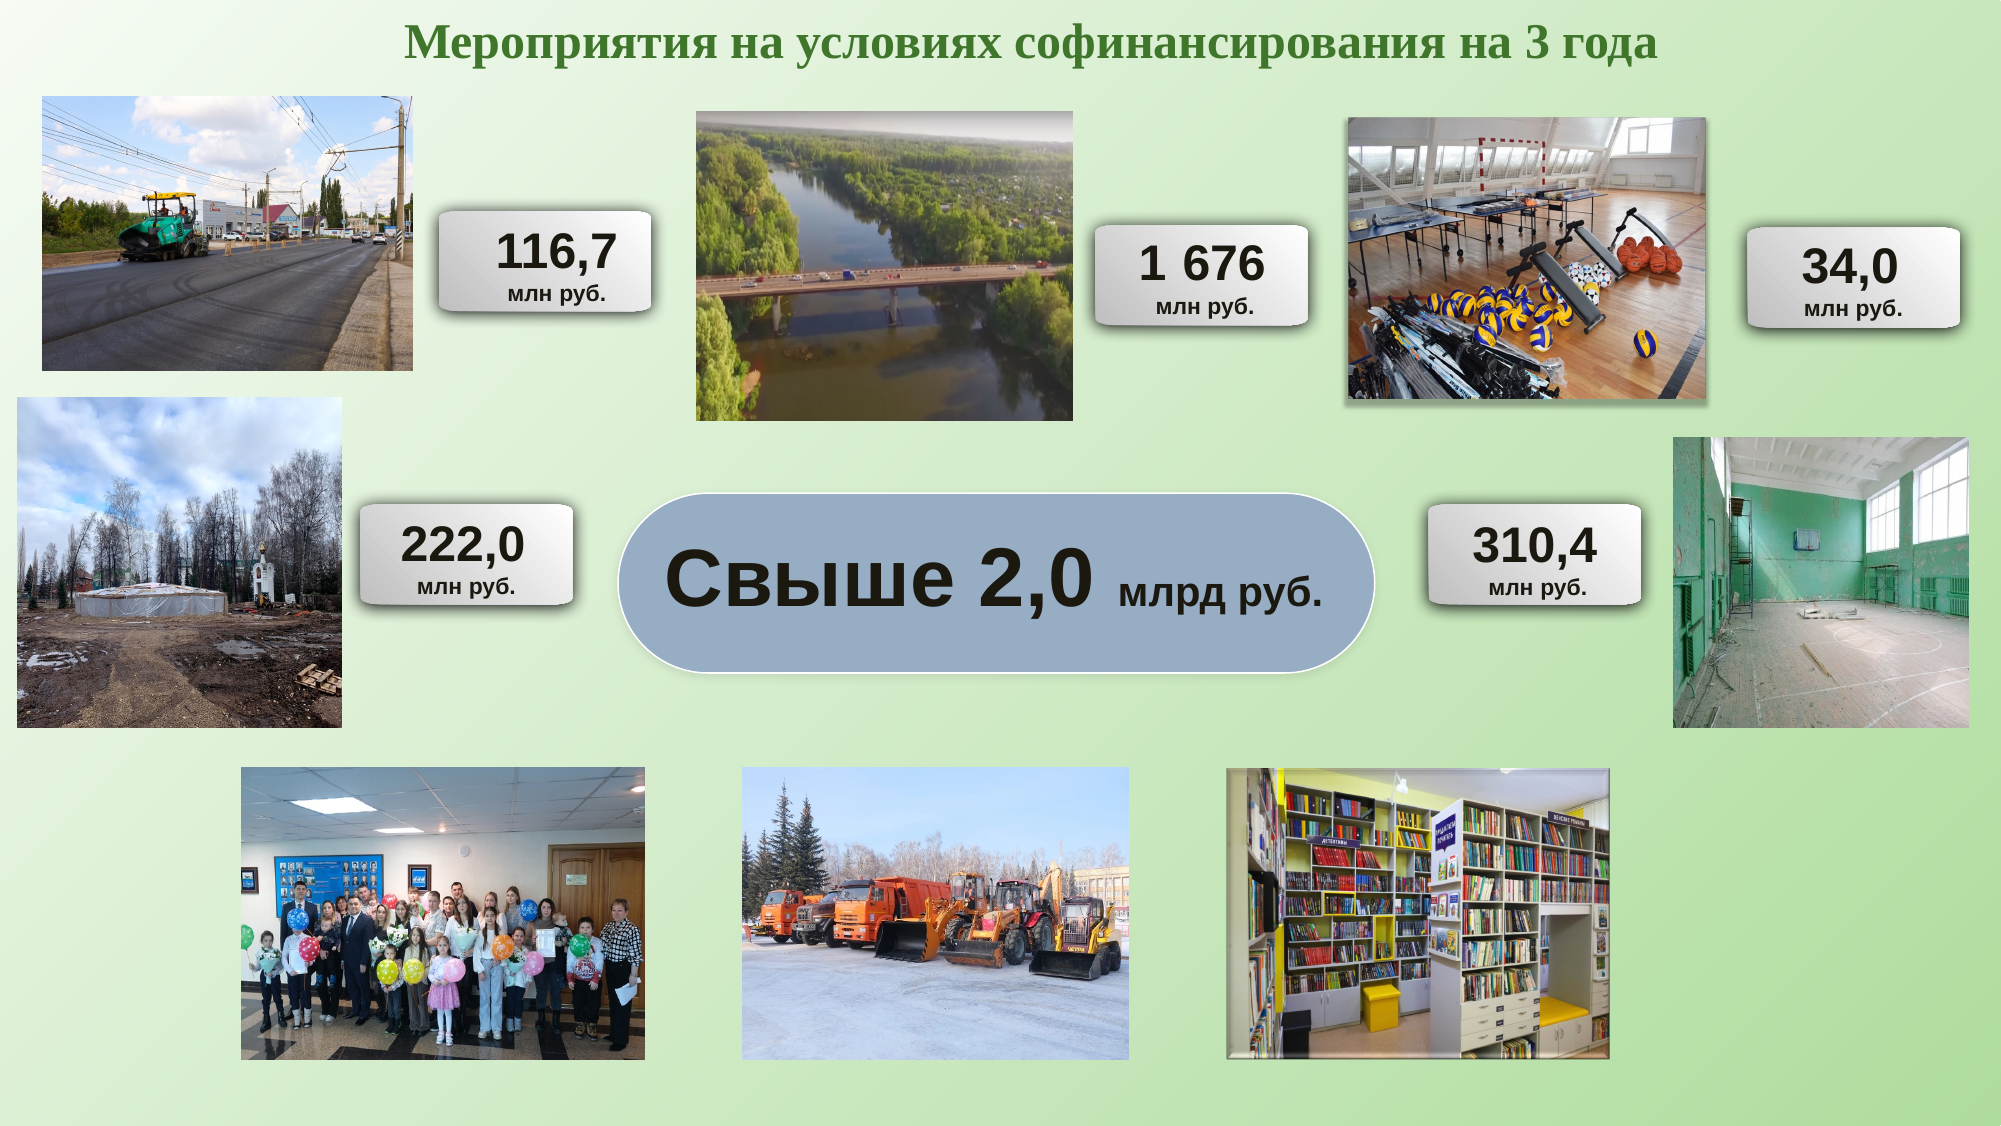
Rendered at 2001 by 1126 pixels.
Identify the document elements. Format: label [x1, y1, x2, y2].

text_box [103, 0, 1959, 153]
picture [1338, 113, 1714, 414]
text_box [618, 493, 1375, 673]
picture [42, 95, 413, 371]
picture [742, 767, 1129, 1060]
picture [696, 111, 1073, 421]
text_box [1079, 214, 1331, 347]
text_box [1424, 504, 1652, 627]
picture [1673, 437, 1969, 728]
text_box [352, 504, 581, 627]
text_box [1739, 225, 1968, 348]
text_box [439, 211, 671, 334]
picture [241, 767, 645, 1060]
picture [1226, 767, 1610, 1060]
picture [17, 397, 342, 728]
